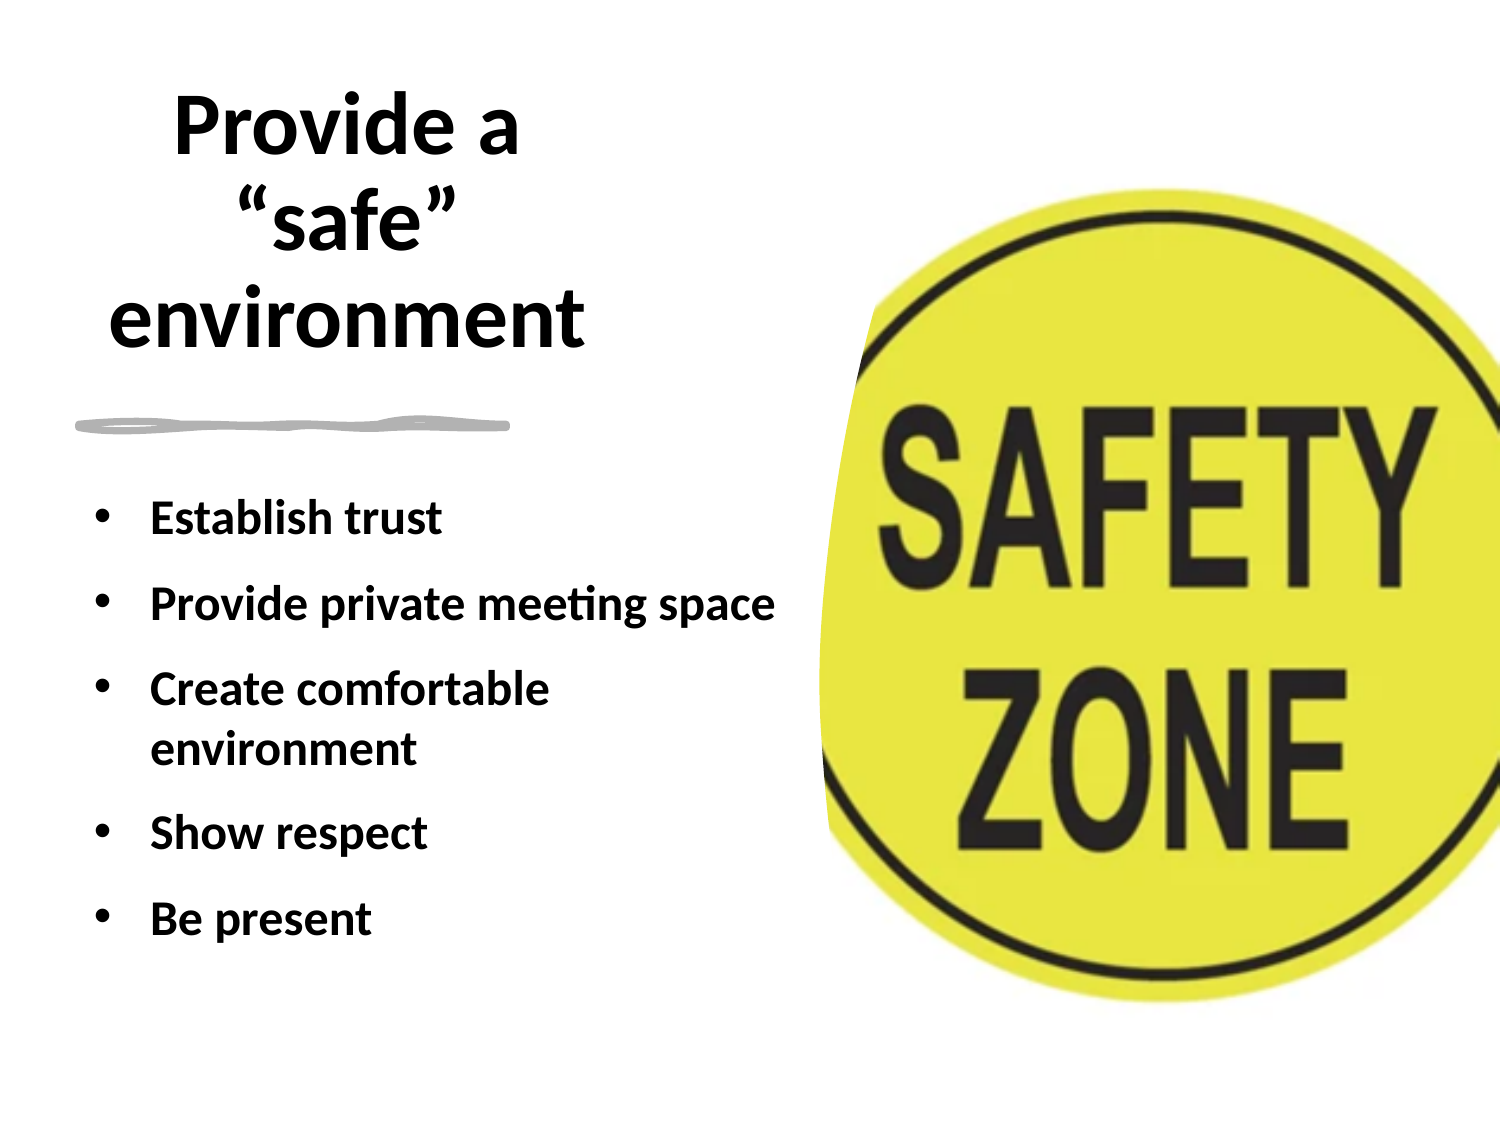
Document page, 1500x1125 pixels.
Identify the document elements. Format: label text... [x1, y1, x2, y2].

text_box [0, 0, 1500, 1125]
list Establish trust Provide private meeting space Create comfortable environment Show respect Be present [78, 477, 800, 1016]
text_box [76, 416, 509, 433]
title Provide a “safe” environment [78, 53, 617, 375]
picture [819, 149, 1500, 1055]
